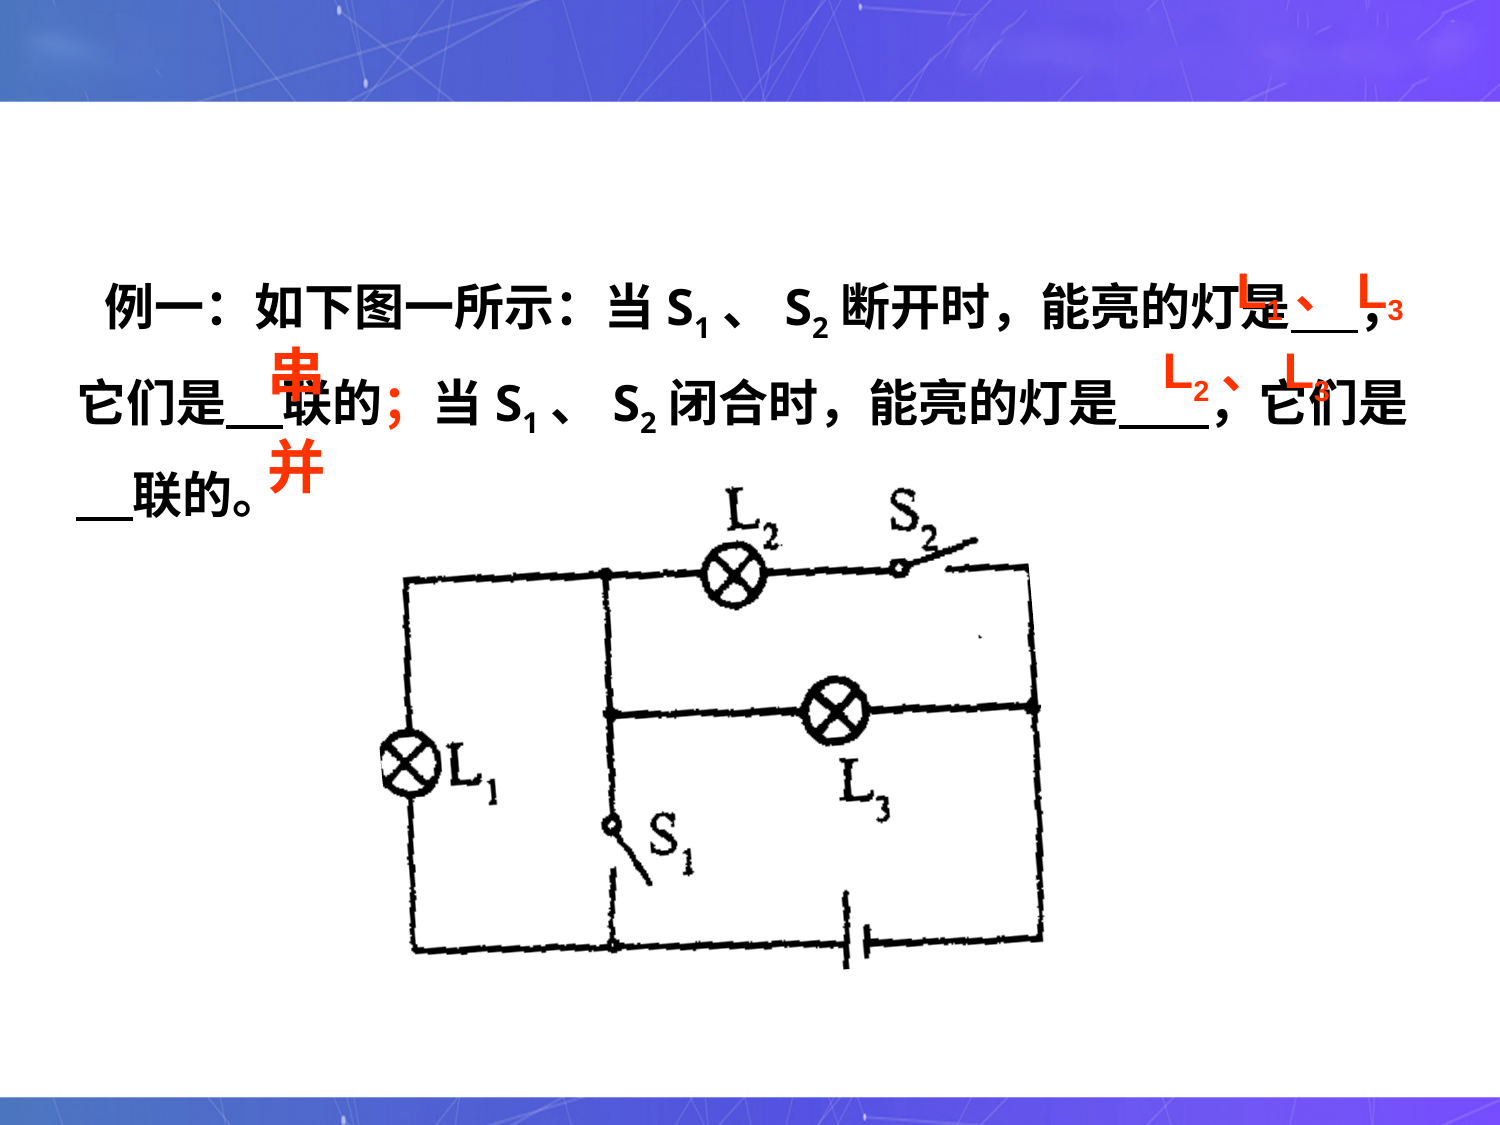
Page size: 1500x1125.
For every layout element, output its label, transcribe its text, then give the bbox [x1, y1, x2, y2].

text_box 并 [252, 422, 341, 508]
picture [0, 0, 1500, 1125]
text_box L2、L3 [1148, 331, 1345, 415]
text_box 例一：如下图一所示：当S1、S2断开时，能亮的灯是 ，它们是 联的；当S1、S2闭合时，能亮的灯是 ，它们是 联的。 [61, 241, 1427, 531]
text_box L1、L3 [1221, 250, 1419, 334]
text_box 串 [252, 331, 341, 416]
